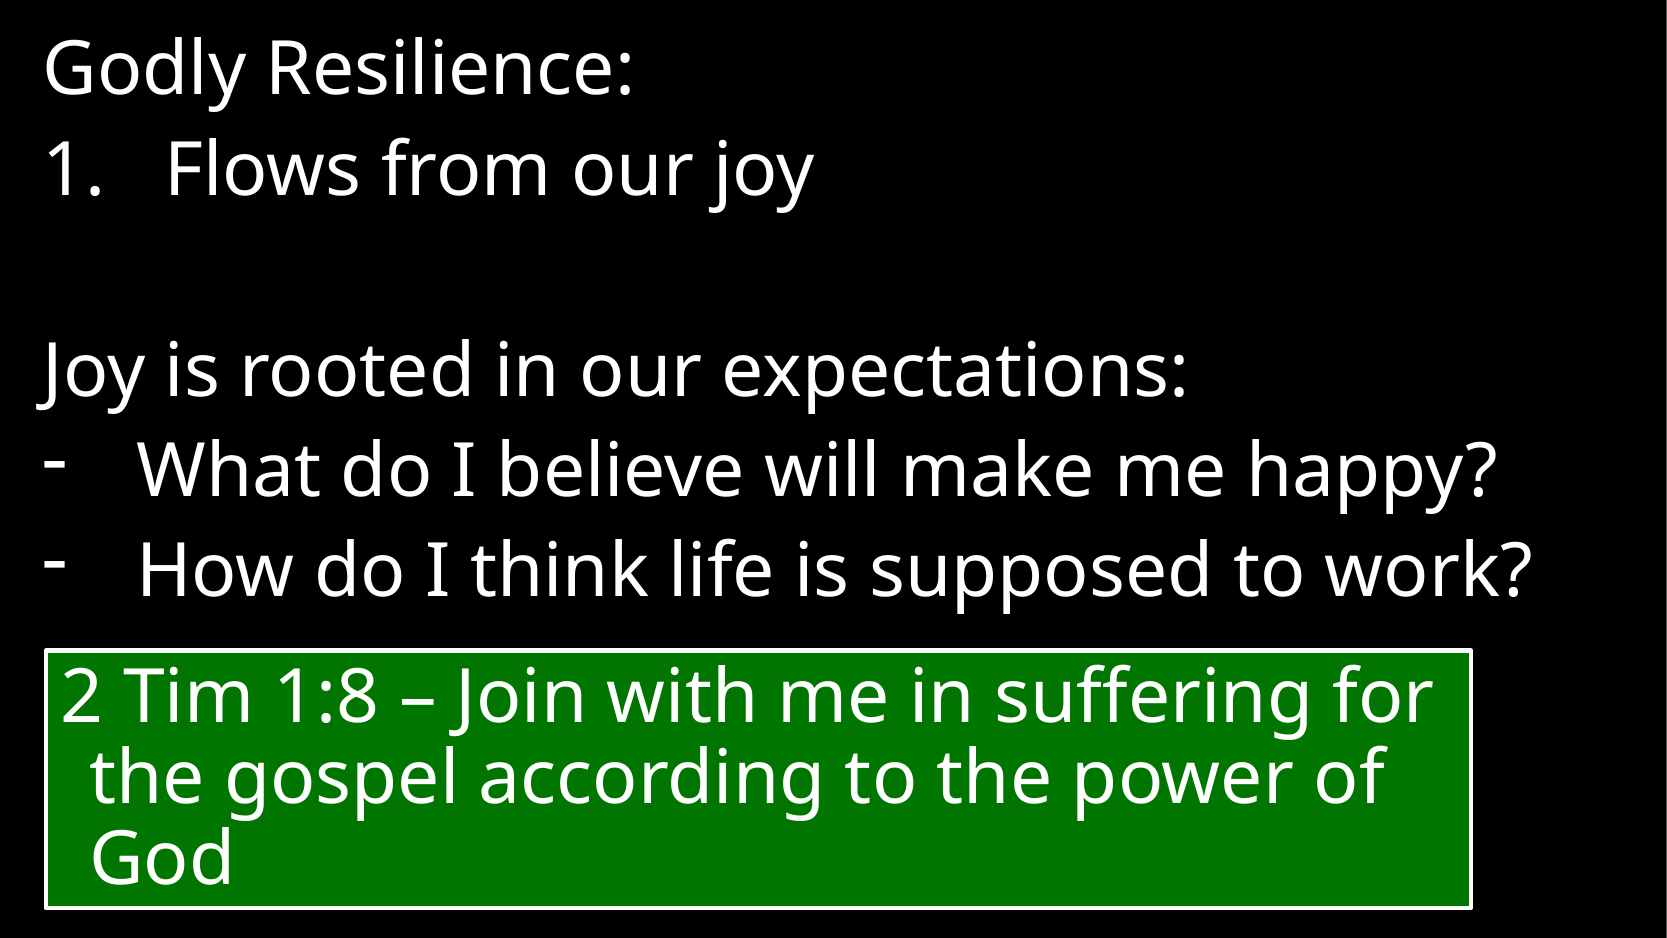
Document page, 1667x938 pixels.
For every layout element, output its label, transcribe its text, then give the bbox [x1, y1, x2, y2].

list Godly Resilience: Flows from our joy Joy is rooted in our expectations: What do I believe will make me happy? How do I think life is supposed to work? [27, 18, 1640, 813]
text_box 2 Tim 1:8 – Join with me in suffering for the gospel according to the power of God [45, 650, 1471, 909]
